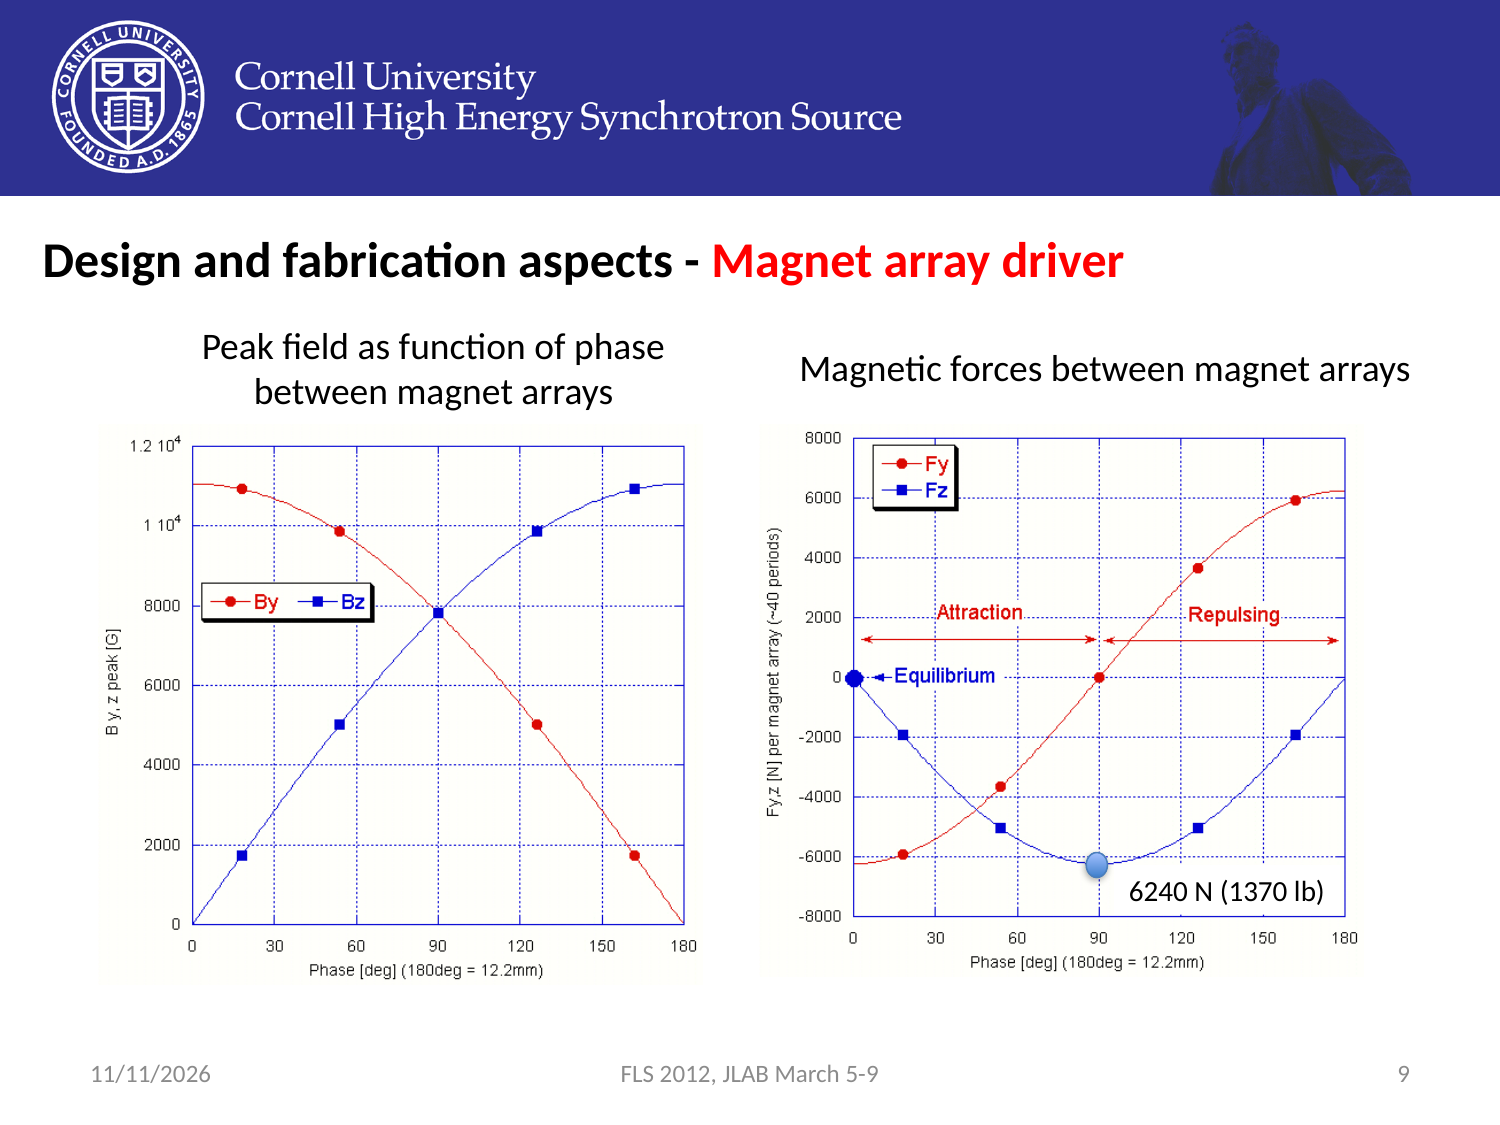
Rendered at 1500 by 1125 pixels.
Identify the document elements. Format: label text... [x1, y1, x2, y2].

picture [759, 424, 1365, 977]
picture [0, 0, 1500, 196]
text_box Design and fabrication aspects - Magnet array driver [27, 219, 1140, 295]
text_box Peak field as function of phase between magnet arrays [152, 314, 715, 420]
slide_number 9 [1074, 1042, 1425, 1103]
text_box Magnetic forces between magnet arrays [784, 336, 1427, 396]
footer FLS 2012, JLAB March 5-9 [512, 1042, 988, 1103]
picture [98, 424, 703, 985]
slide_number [75, 1042, 425, 1103]
